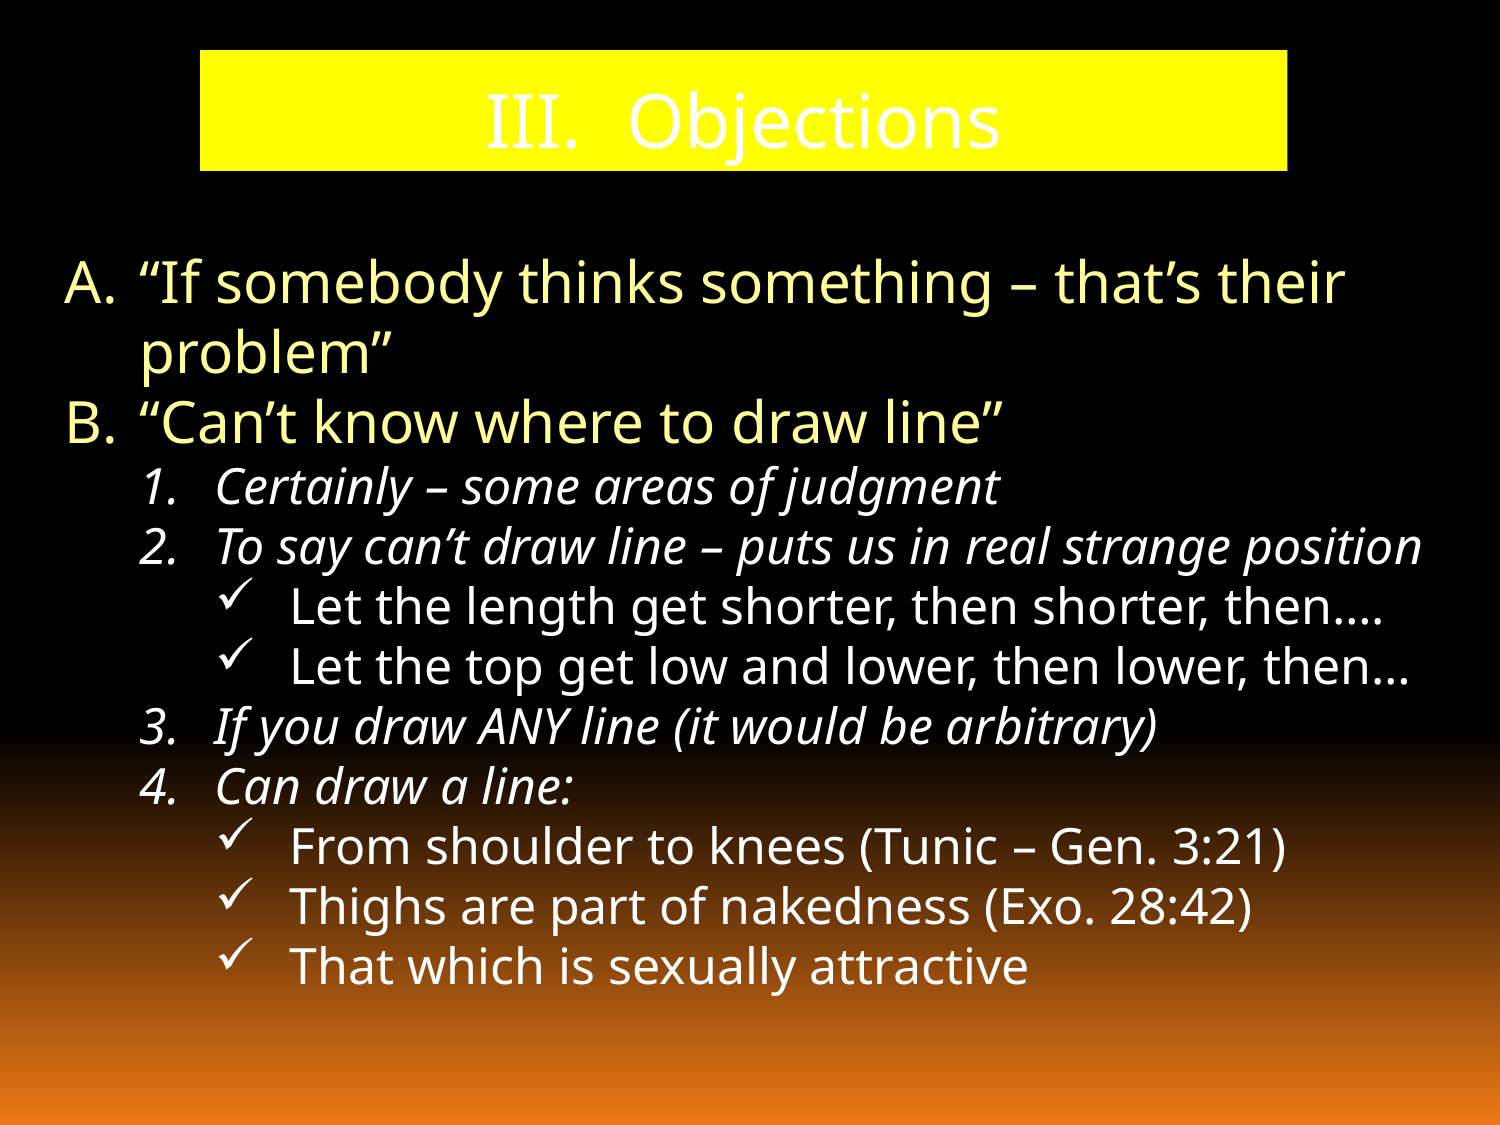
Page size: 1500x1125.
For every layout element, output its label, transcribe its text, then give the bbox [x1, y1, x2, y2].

text_box “If somebody thinks something – that’s their problem” “Can’t know where to draw line” Certainly – some areas of judgment To say can’t draw line – puts us in real strange position Let the length get shorter, then shorter, then…. Let the top get low and lower, then lower, then… If you draw ANY line (it would be arbitrary) Can draw a line: From shoulder to knees (Tunic – Gen. 3:21) Thighs are part of nakedness (Exo. 28:42) That which is sexually attractive [49, 237, 1488, 1003]
text_box Objections [200, 50, 1288, 171]
